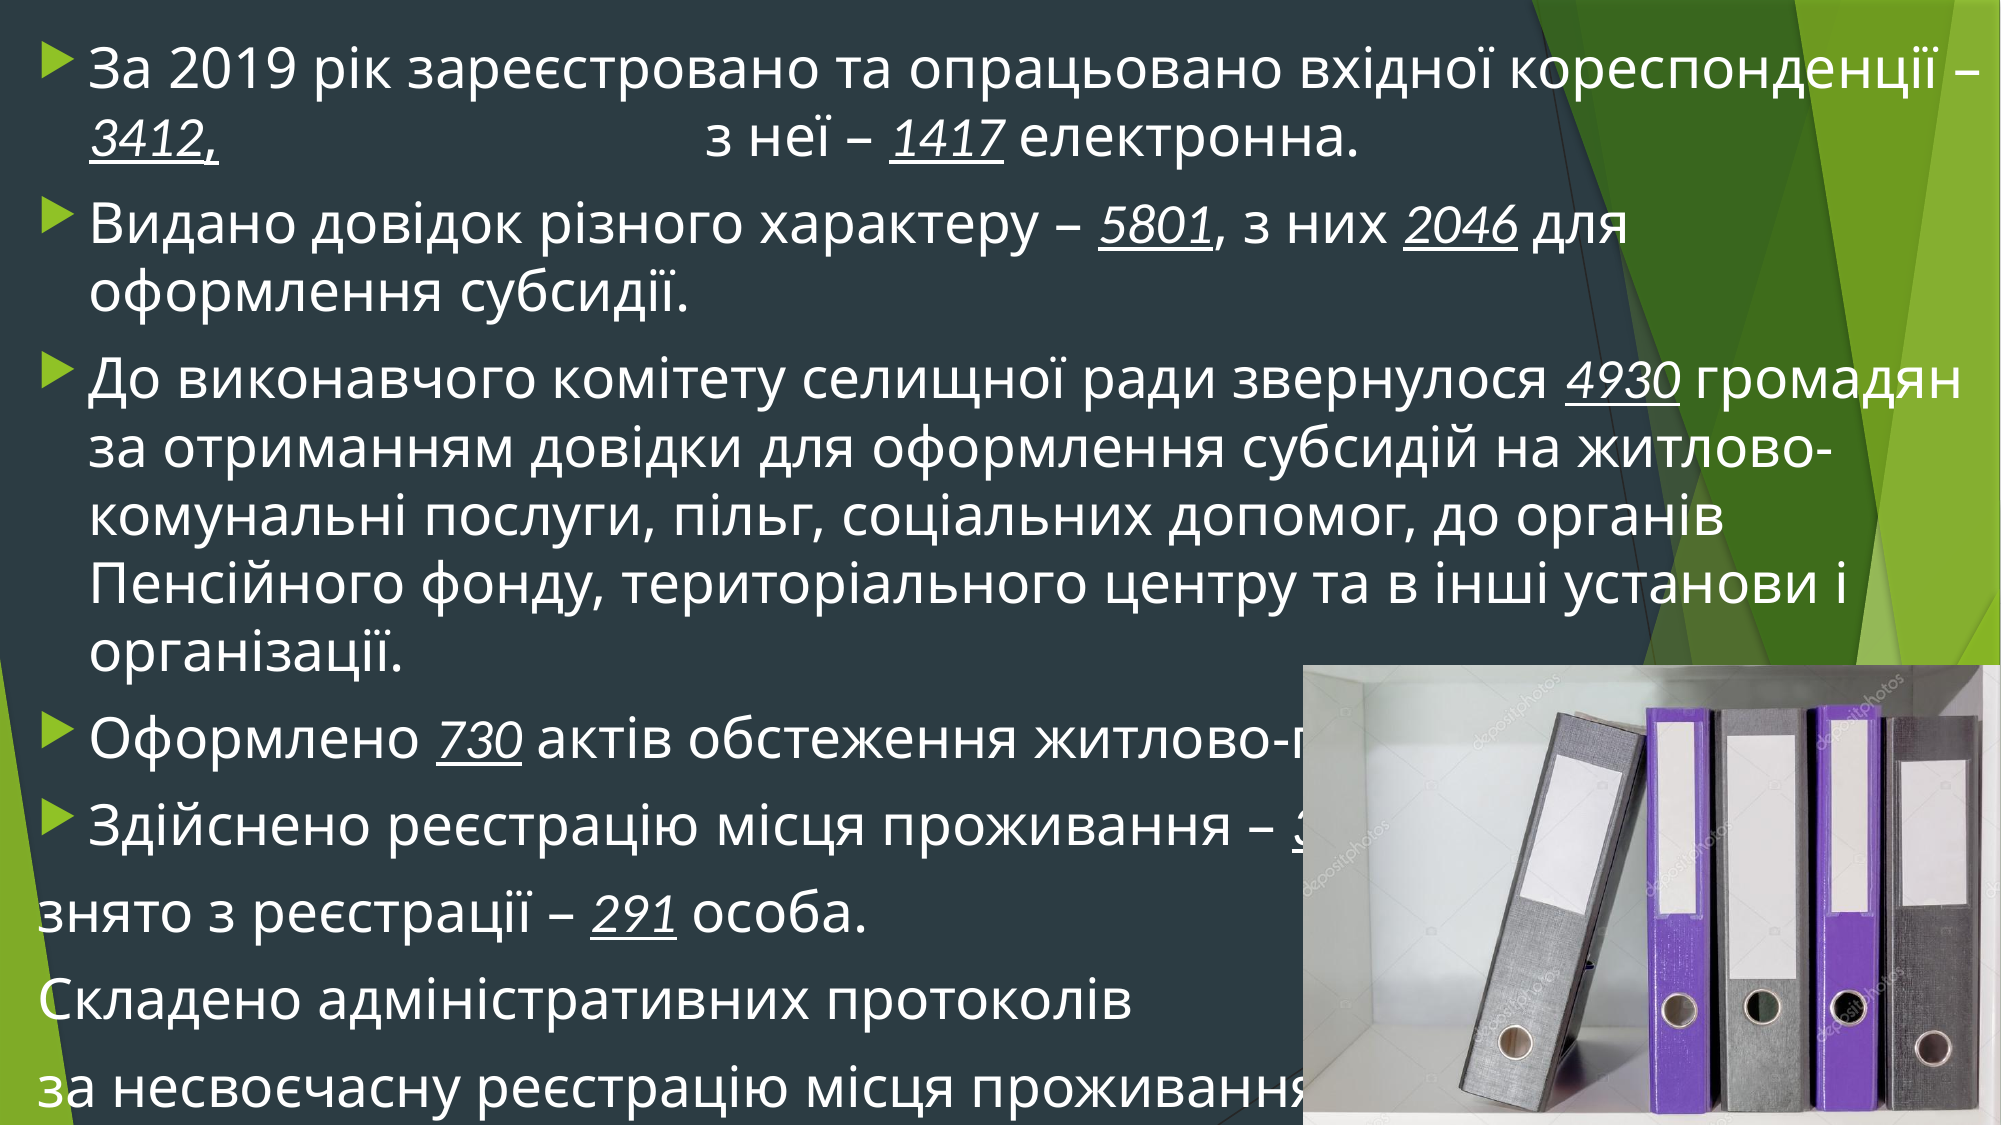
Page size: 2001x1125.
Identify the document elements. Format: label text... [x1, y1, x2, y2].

list За 2019 рік зареєстровано та опрацьовано вхідної кореспонденції – 3412, з неї – 1417 електронна. Видано довідок різного характеру – 5801, з них 2046 для оформлення субсидії. До виконавчого комітету селищної ради звернулося 4930 громадян за отриманням довідки для оформлення субсидій на житлово-комунальні послуги, пільг, соціальних допомог, до органів Пенсійного фонду, територіального центру та в інші установи і організації. Оформлено 730 актів обстеження житлово-побутових умов. Здійснено реєстрацію місця проживання – 369 осіб, знято з реєстрації – 291 особа. Складено адміністративних протоколів за несвоєчасну реєстрацію місця проживання – 59. [22, 24, 2000, 1125]
picture [1302, 664, 2000, 1125]
